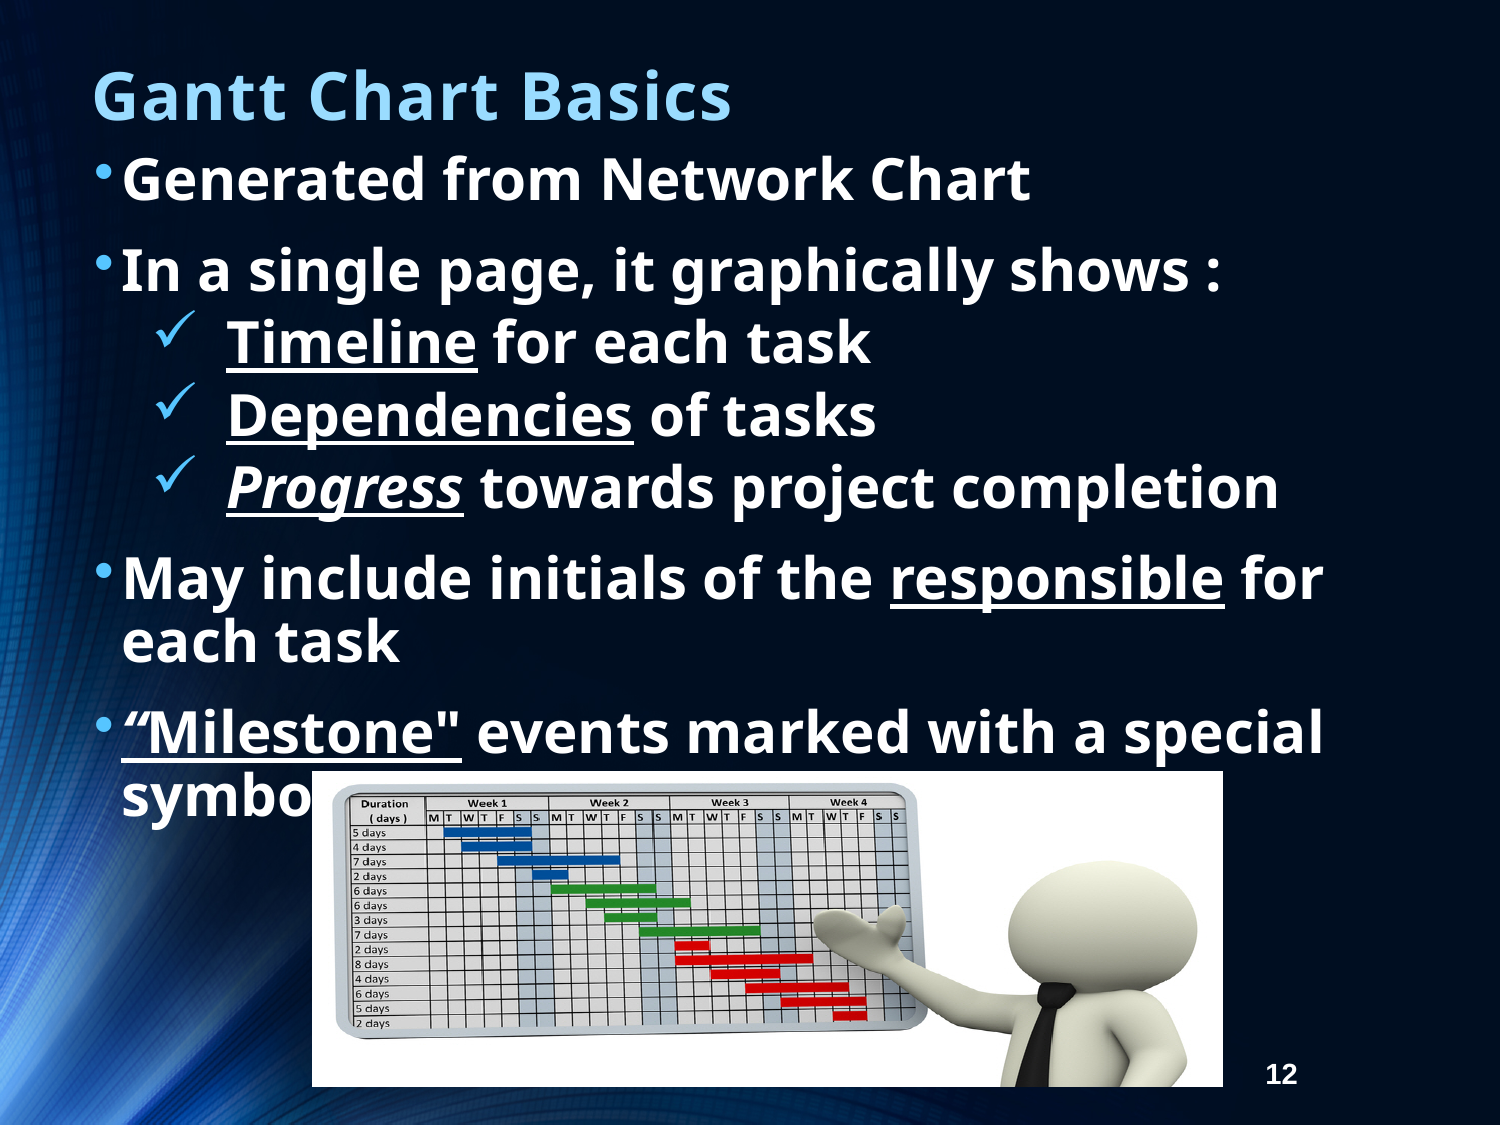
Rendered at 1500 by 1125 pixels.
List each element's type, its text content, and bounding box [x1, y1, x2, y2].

slide_number 12 [1209, 1050, 1313, 1096]
text_box Gantt Chart Basics [76, 42, 1352, 143]
picture [0, 0, 1500, 1125]
list Generated from Network Chart In a single page, it graphically shows : Timeline for each task Dependencies of tasks Progress towards project completion May include initials of the responsible for each task “Milestone" events marked with a special symbol [79, 142, 1438, 818]
